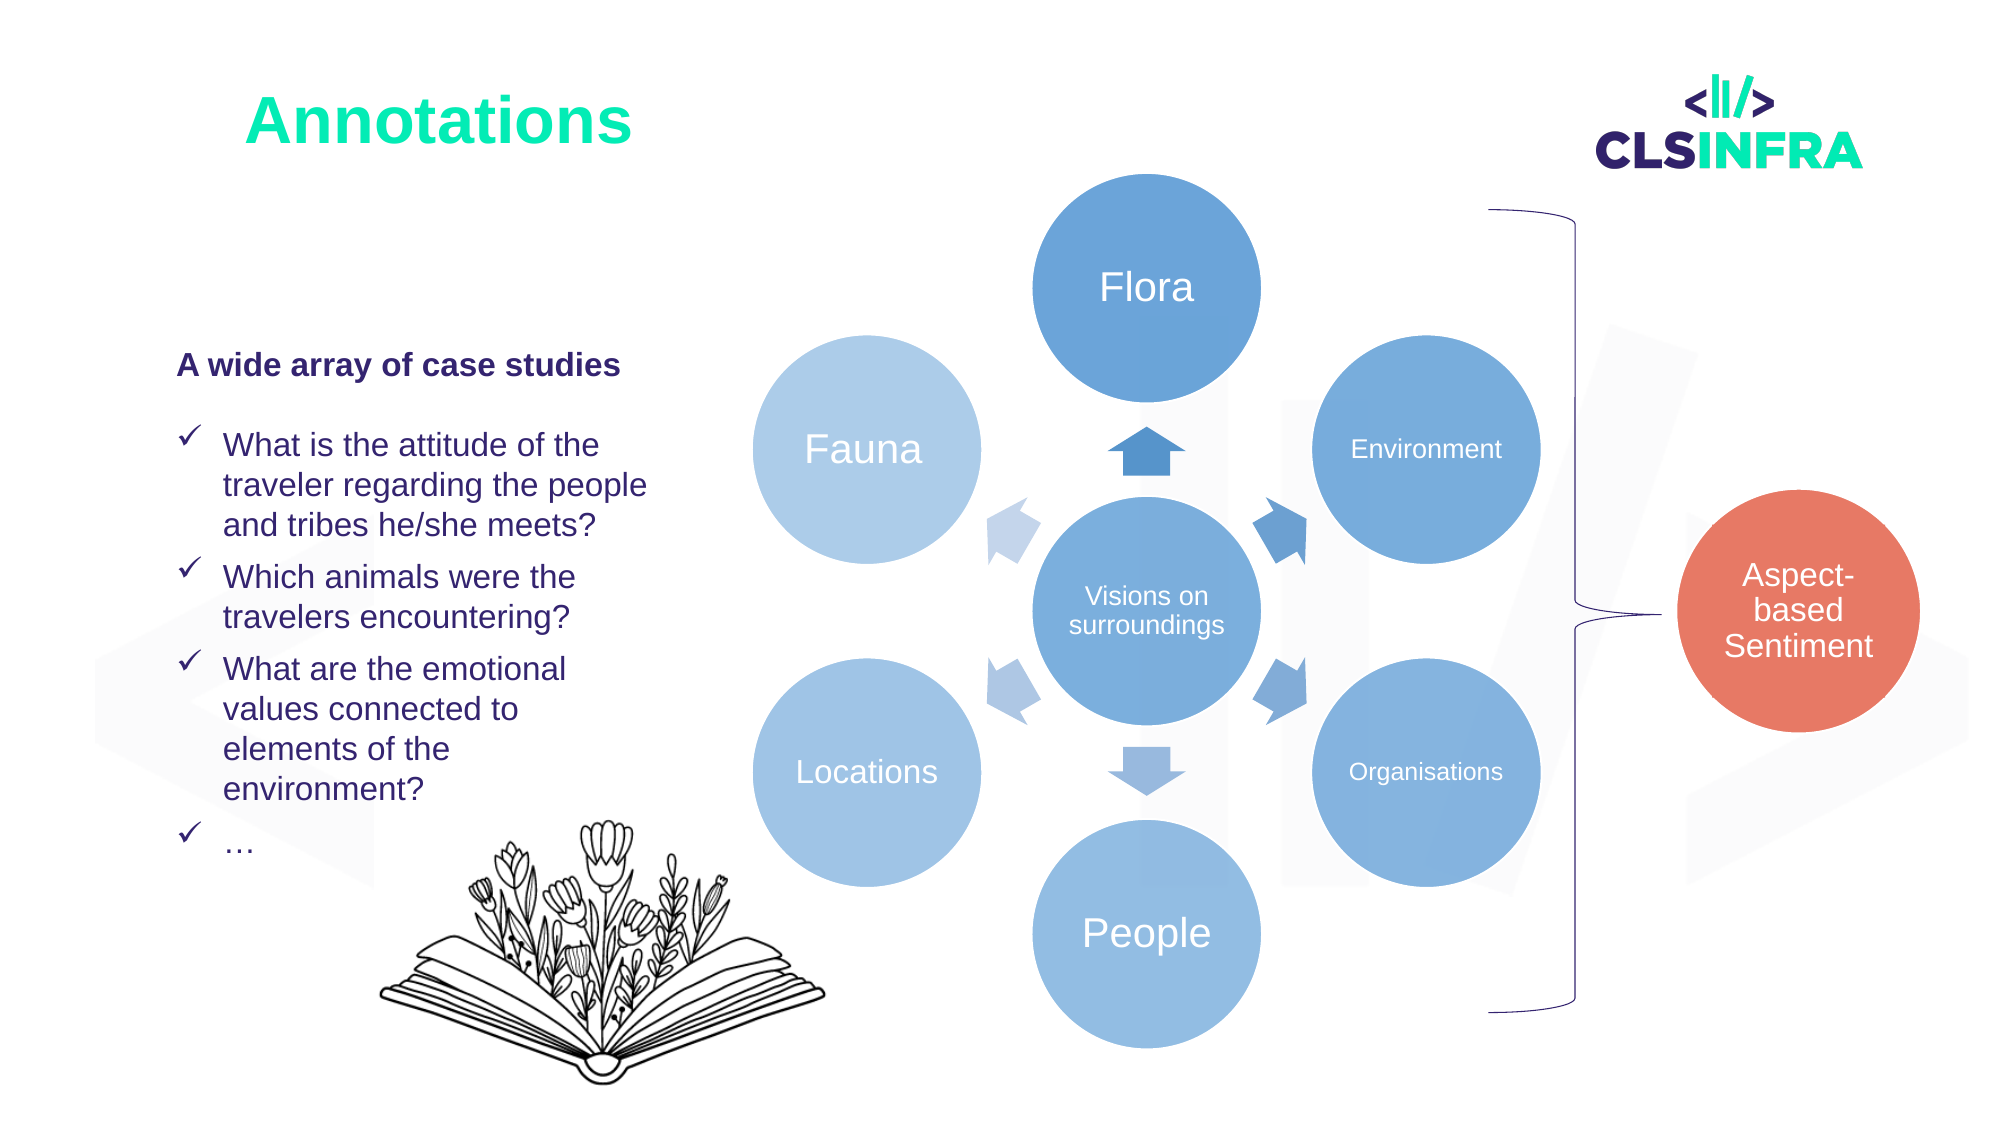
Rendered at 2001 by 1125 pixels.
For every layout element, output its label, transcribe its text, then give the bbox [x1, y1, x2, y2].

picture [95, 514, 885, 1125]
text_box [617, 172, 1677, 1050]
title Annotations [229, 75, 1555, 169]
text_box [1676, 488, 1922, 734]
picture [1677, 316, 1972, 897]
text_box A wide array of case studies What is the attitude of the traveler regarding the people and tribes he/she meets? Which animals were the travelers encountering? What are the emotional values connected to elements of the environment? … [161, 335, 612, 867]
picture [1596, 74, 1863, 169]
